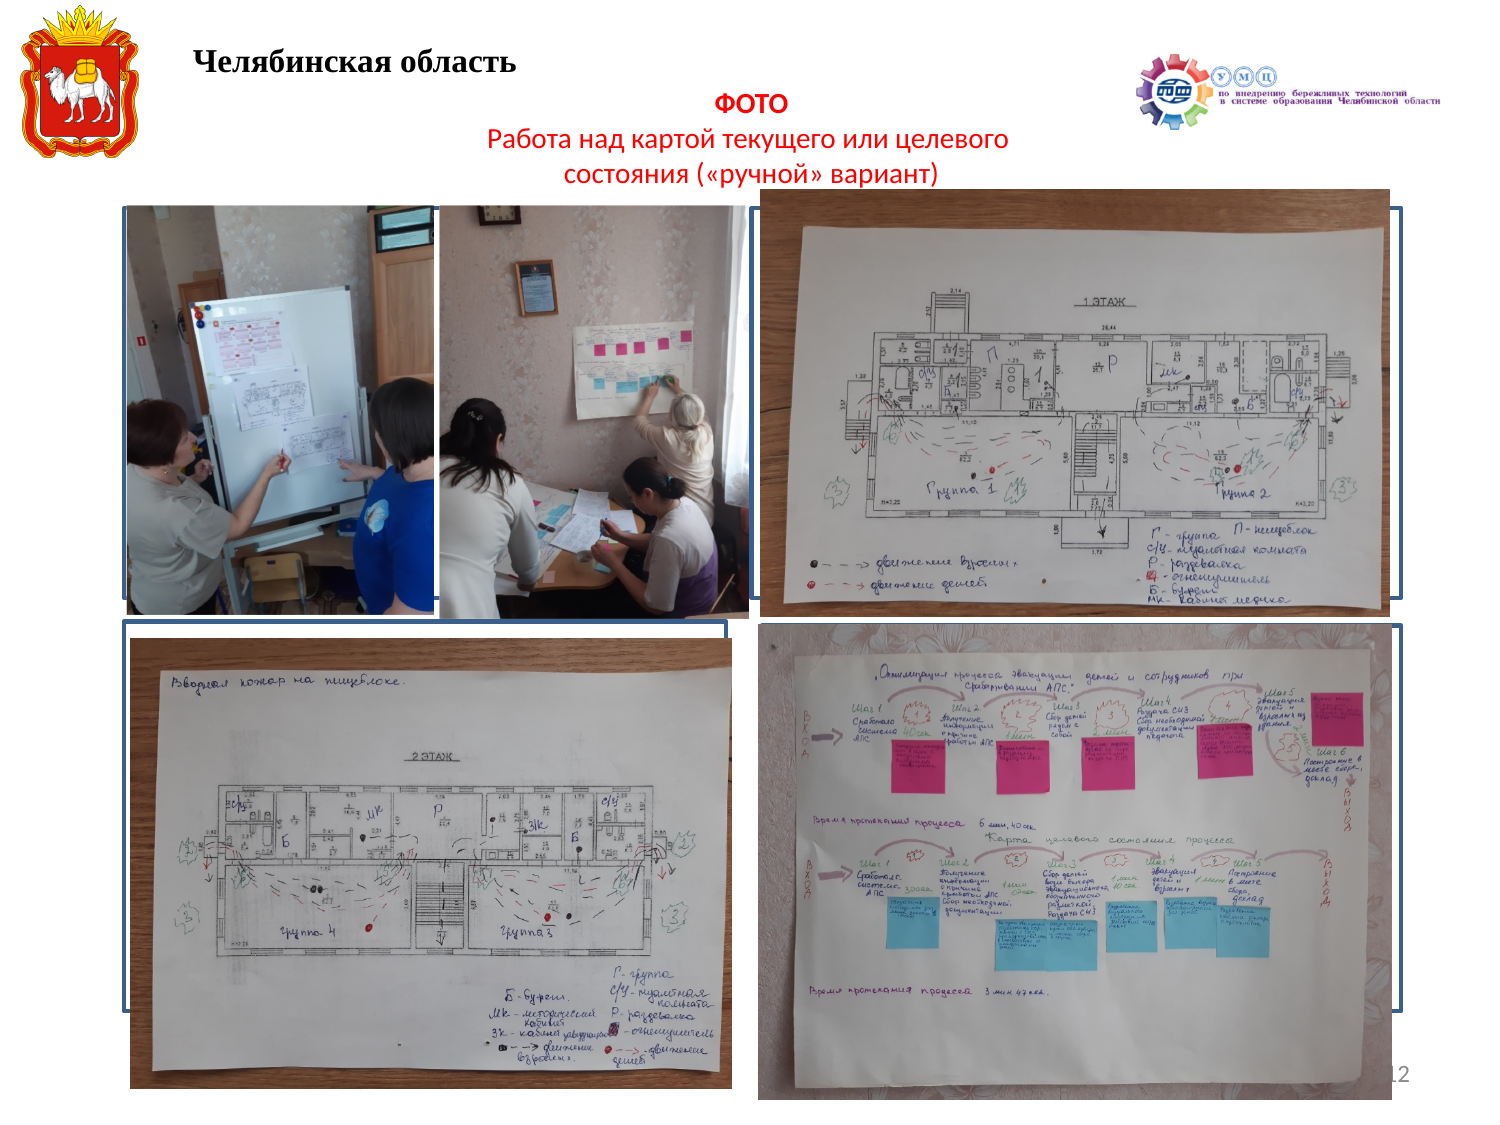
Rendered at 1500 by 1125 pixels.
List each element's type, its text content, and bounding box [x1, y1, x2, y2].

text_box [434, 206, 439, 254]
text_box [1393, 623, 1403, 1013]
slide_number 12 [1396, 1042, 1425, 1103]
text_box [749, 574, 754, 600]
text_box [122, 572, 126, 600]
text_box Челябинская область [177, 29, 722, 89]
picture [129, 638, 732, 1090]
text_box [122, 206, 126, 255]
text_box [122, 619, 728, 1013]
picture [19, 5, 139, 158]
text_box [749, 206, 754, 255]
text_box [1396, 206, 1403, 600]
picture [75, 189, 1391, 618]
text_box [434, 574, 439, 600]
text_box ФОТО Работа над картой текущего или целевого состояния («ручной» вариант) [443, 76, 1060, 197]
picture [1134, 51, 1443, 131]
picture [758, 624, 1392, 1100]
